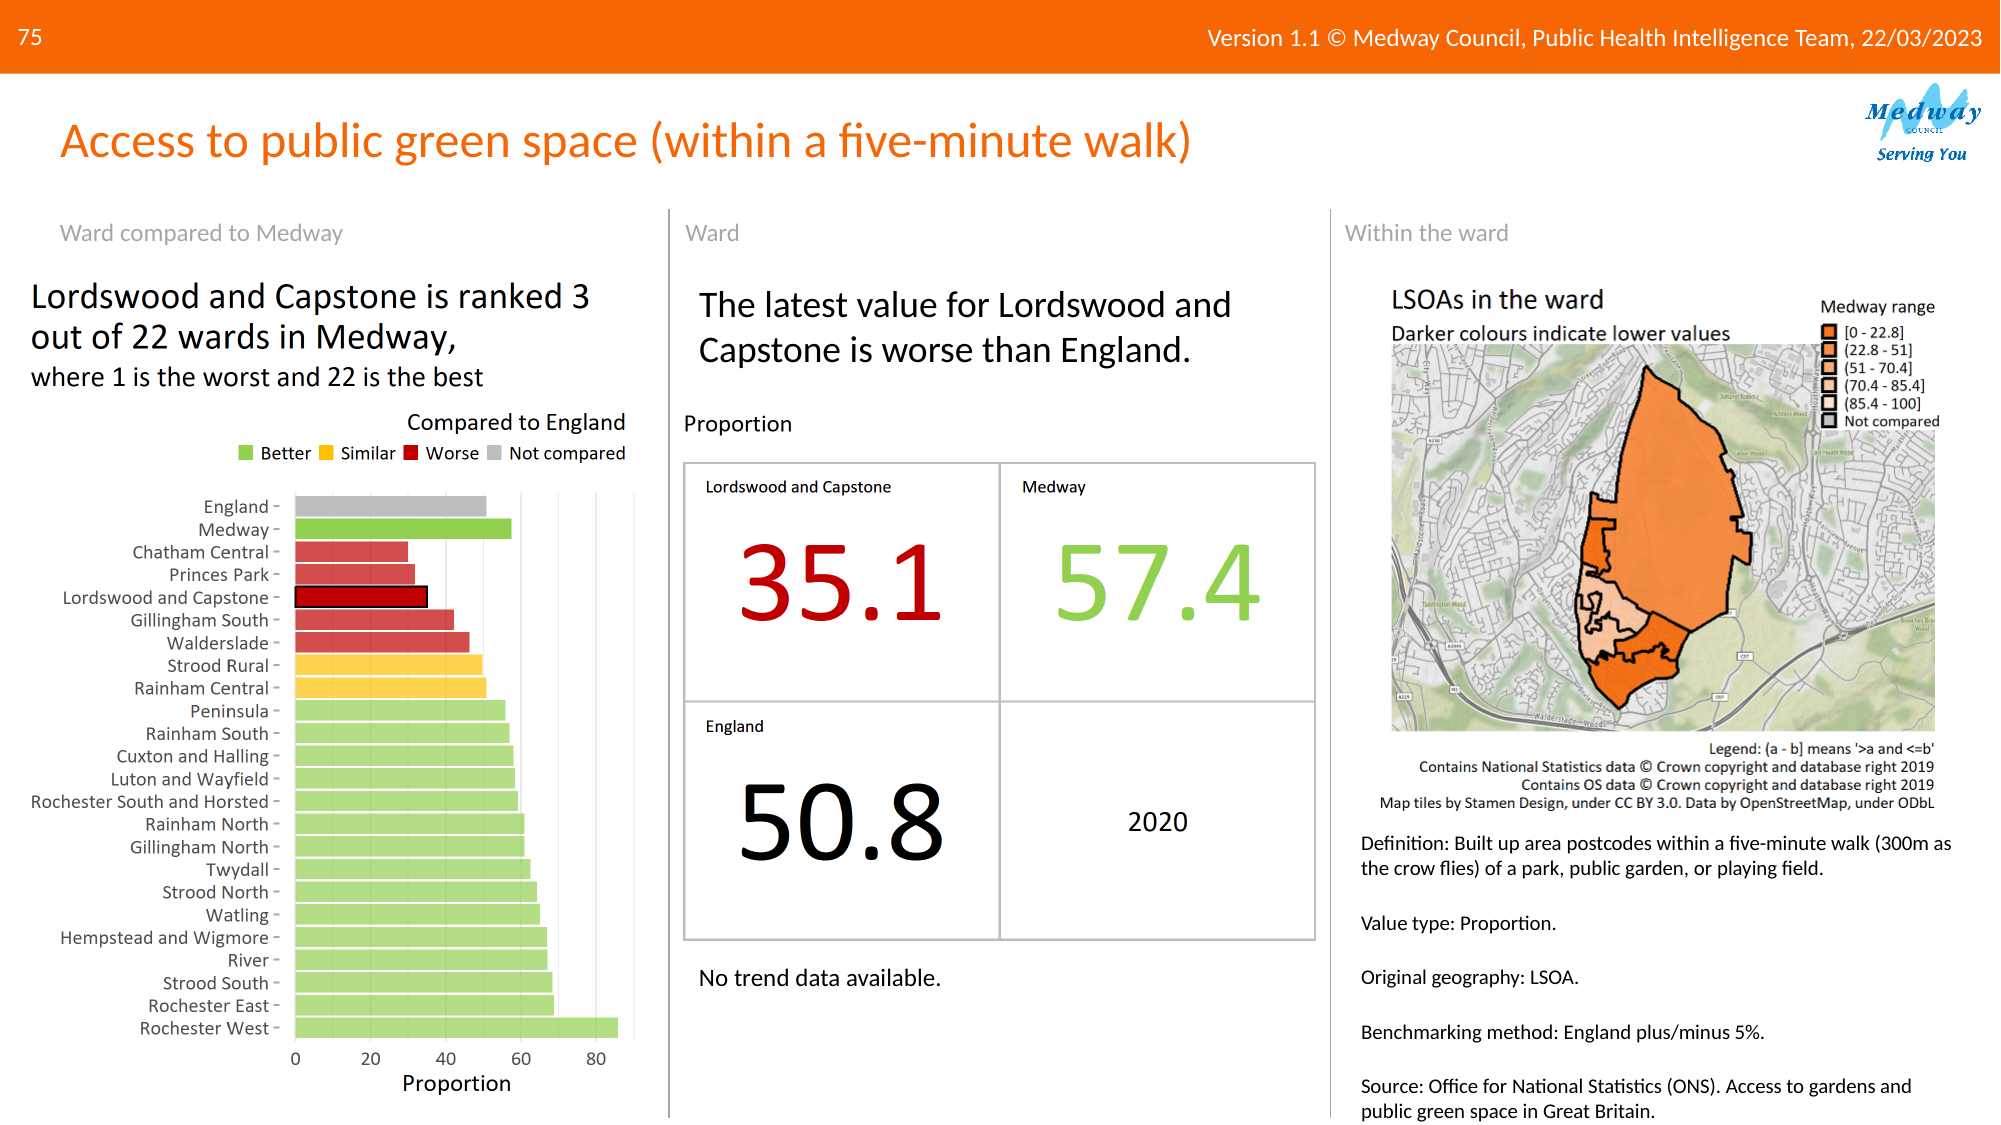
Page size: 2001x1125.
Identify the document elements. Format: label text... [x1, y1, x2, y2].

title Access to public green space (within a five-minute walk) [45, 83, 1866, 191]
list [19, 271, 646, 1107]
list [1345, 278, 1981, 811]
list The latest value for Lordswood and Capstone is worse than England. [684, 272, 1316, 386]
list Definition: Built up area postcodes within a five-minute walk (300m as the crow flies) of a park, public garden, or playing field. Value type: Proportion. Original geography: LSOA. Benchmarking method: England plus/minus 5%. Source: Office for National Statistics (ONS). Access to gardens and public green space in Great Britain. Caveat: Public greenspace access analysis is restricted to built up areas such as towns and cities. [1346, 822, 1981, 1106]
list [683, 403, 1316, 941]
list No trend data available. [683, 954, 1316, 1106]
list Version 1.1 © Medway Council, Public Health Intelligence Team, 22/03/2023 [881, 2, 2000, 72]
picture [1866, 83, 1981, 162]
slide_number 75 [2, 5, 239, 66]
